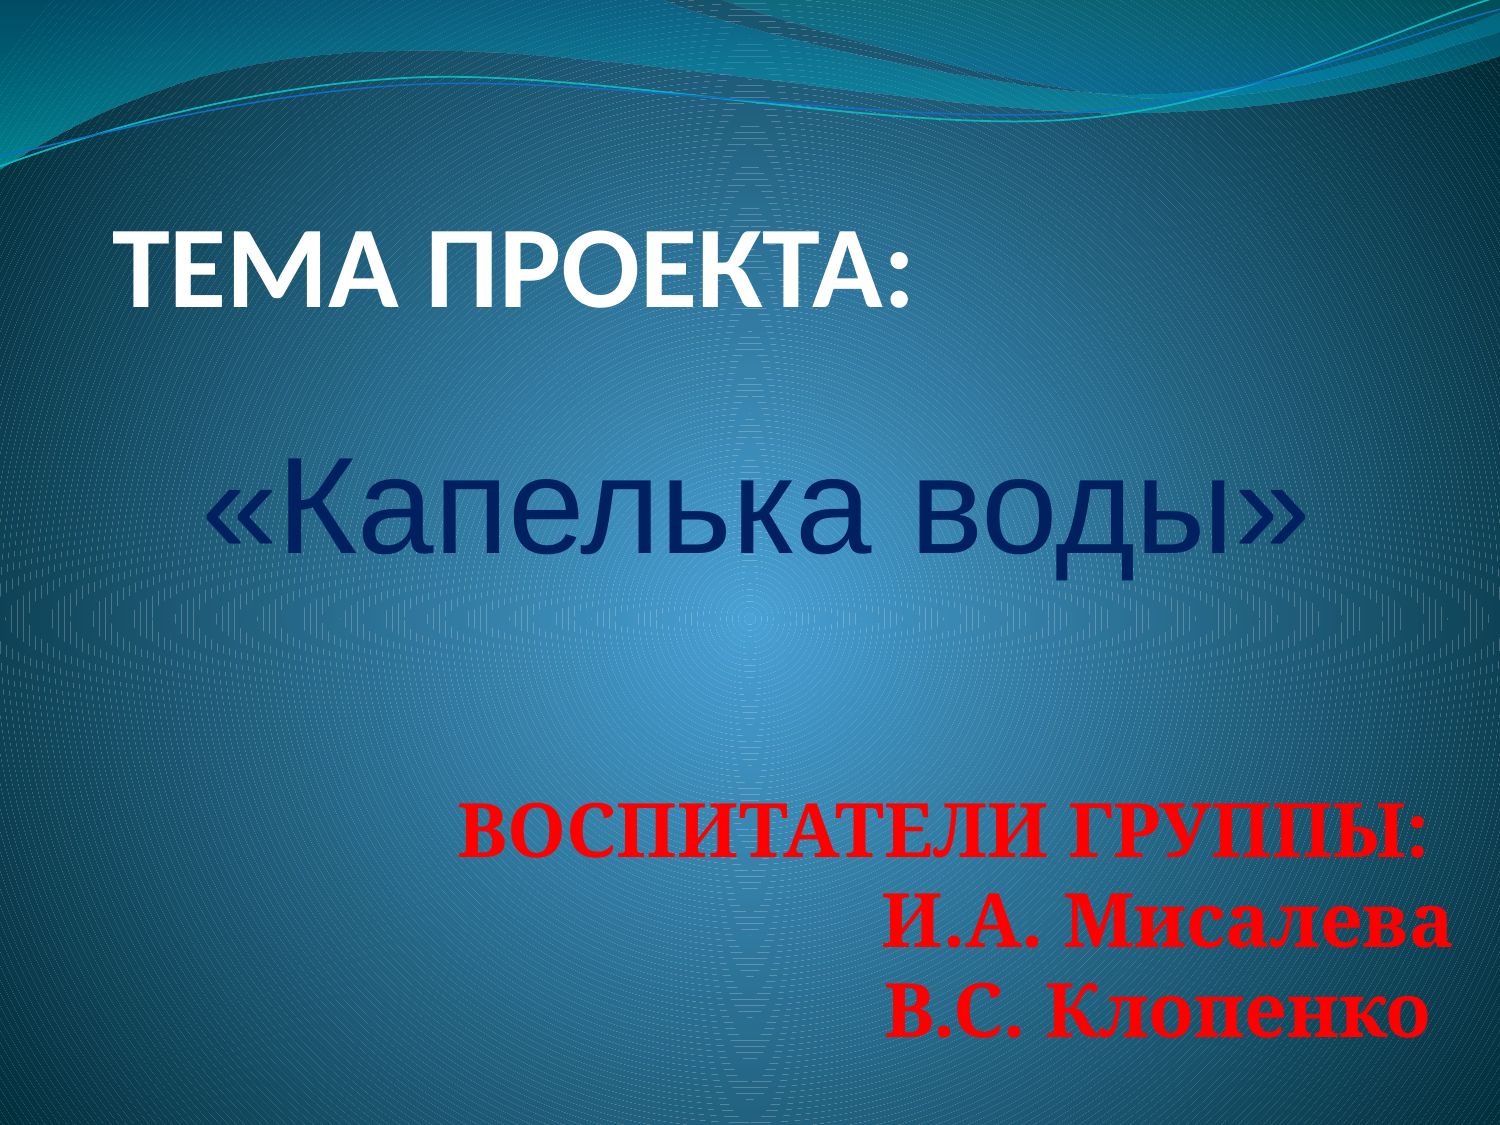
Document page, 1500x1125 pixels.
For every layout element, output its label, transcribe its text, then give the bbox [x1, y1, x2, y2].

title ТЕМА ПРОЕКТА: [112, 90, 1388, 332]
subtitle «Капелька воды» [135, 408, 1388, 697]
text_box ВОСПИТАТЕЛИ ГРУППЫ: И.А. Мисалева В.С. Клопенко [418, 775, 1470, 1060]
